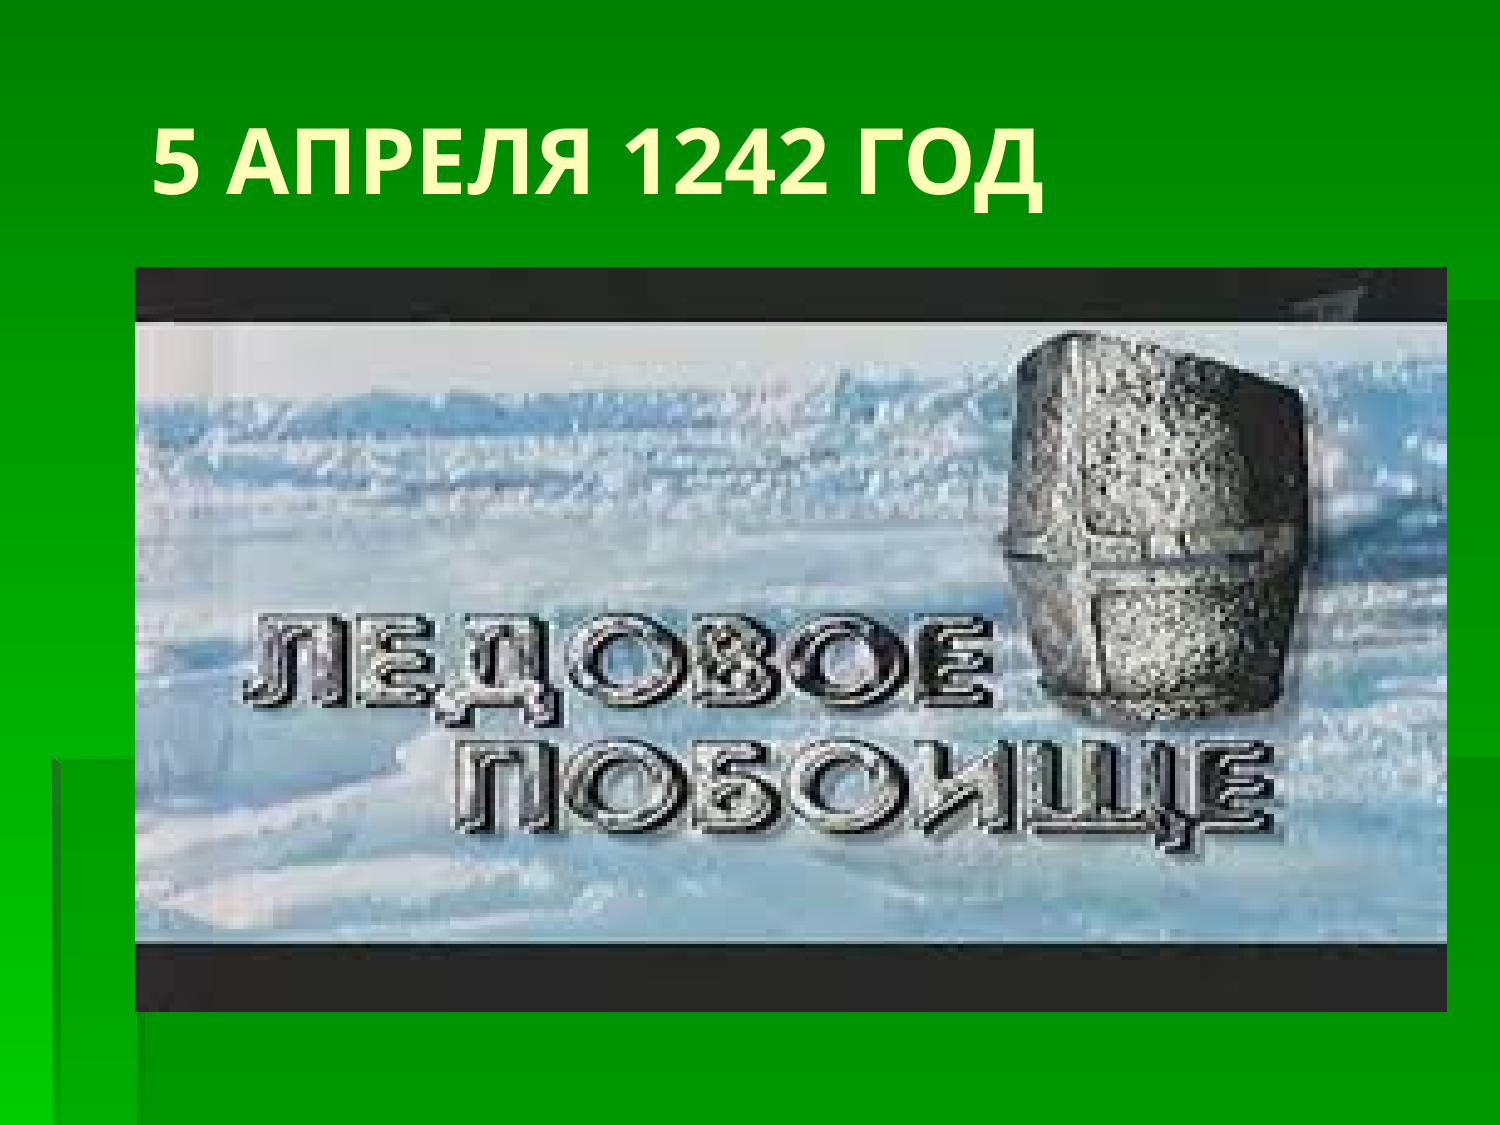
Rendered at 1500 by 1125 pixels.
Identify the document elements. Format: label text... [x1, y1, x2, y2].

picture [135, 266, 1448, 1012]
title 5 АПРЕЛЯ 1242 ГОД [135, 39, 1436, 266]
